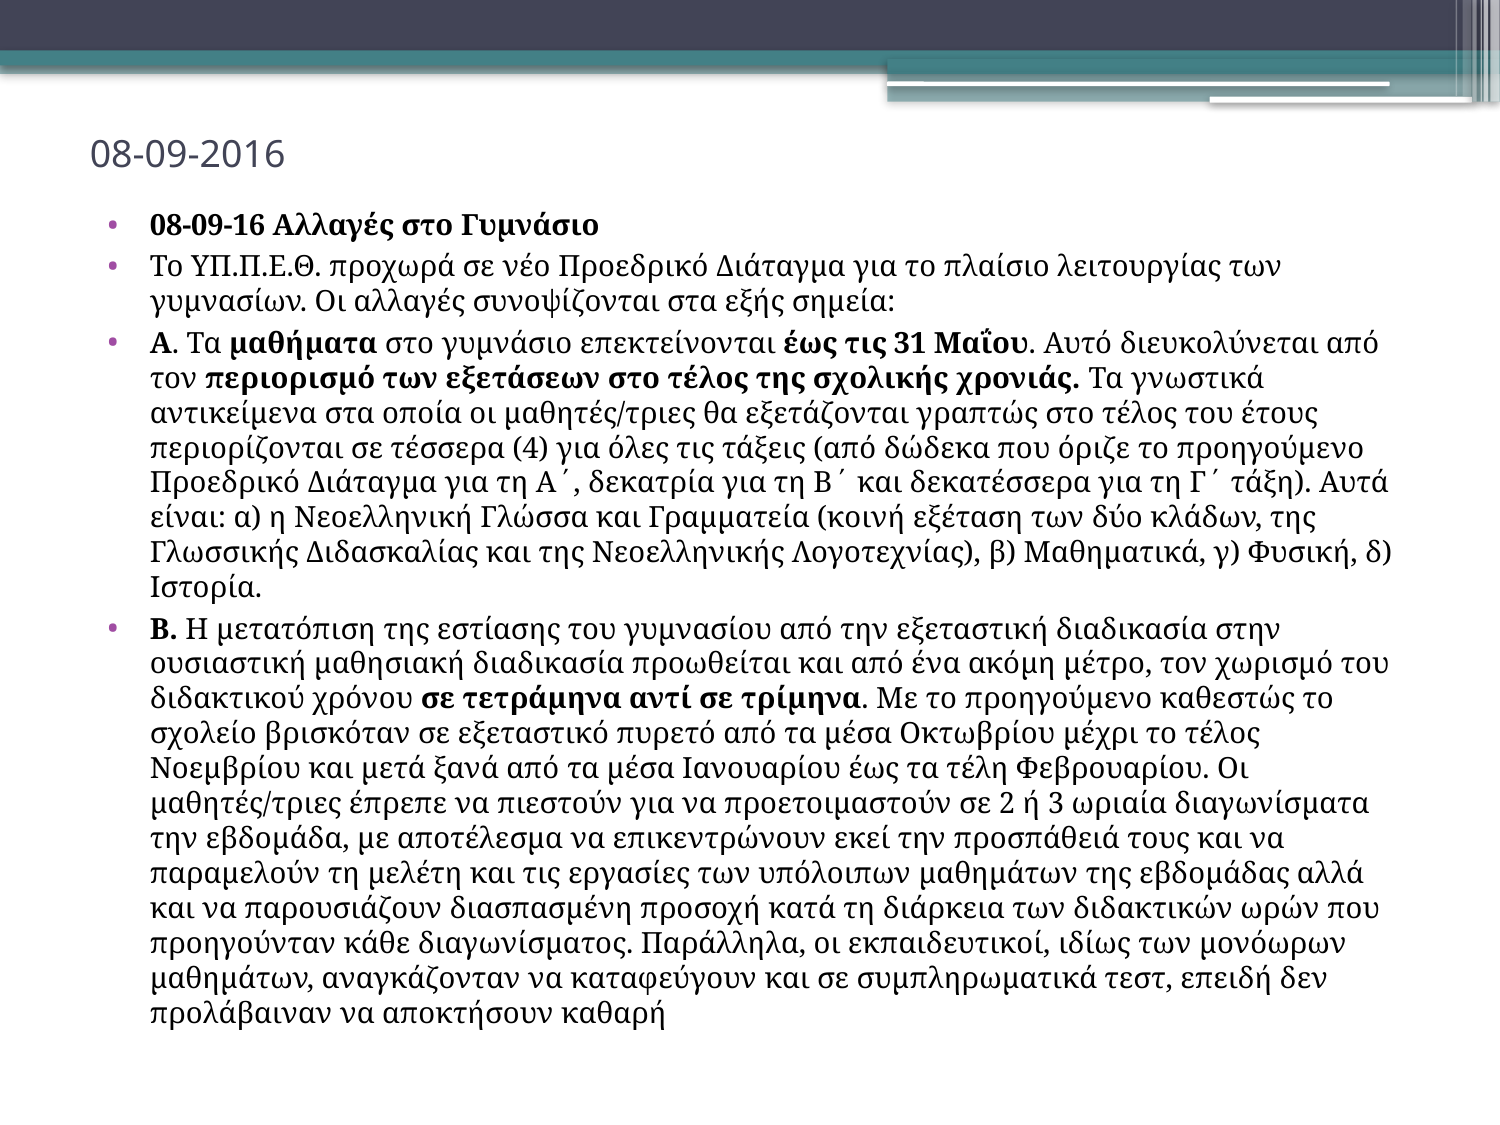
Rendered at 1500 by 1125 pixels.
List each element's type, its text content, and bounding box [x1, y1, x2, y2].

list 08-09-16 Αλλαγές στο Γυμνάσιο Το ΥΠ.Π.Ε.Θ. προχωρά σε νέο Προεδρικό Διάταγμα για το πλαίσιο λειτουργίας των γυμνασίων. Οι αλλαγές συνοψίζονται στα εξής σημεία: Α. Τα μαθήματα στο γυμνάσιο επεκτείνονται έως τις 31 Μαΐου. Αυτό διευκολύνεται από τον περιορισμό των εξετάσεων στο τέλος της σχολικής χρονιάς. Τα γνωστικά αντικείμενα στα οποία οι μαθητές/τριες θα εξετάζονται γραπτώς στο τέλος του έτους περιορίζονται σε τέσσερα (4) για όλες τις τάξεις (από δώδεκα που όριζε το προηγούμενο Προεδρικό Διάταγμα για τη Α΄, δεκατρία για τη Β΄ και δεκατέσσερα για τη Γ΄ τάξη). Αυτά είναι: α) η Νεοελληνική Γλώσσα και Γραμματεία (κοινή εξέταση των δύο κλάδων, της Γλωσσικής Διδασκαλίας και της Νεοελληνικής Λογοτεχνίας), β) Μαθηματικά, γ) Φυσική, δ) Ιστορία. Β. Η μετατόπιση της εστίασης του γυμνασίου από την εξεταστική διαδικασία στην ουσιαστική μαθησιακή διαδικασία προωθείται και από ένα ακόμη μέτρο, τον χωρισμό του διδακτικού χρόνου σε τετράμηνα αντί σε τρίμηνα. Με το προηγούμενο καθεστώς το σχολείο βρισκόταν σε εξεταστικό πυρετό από τα μέσα Οκτωβρίου μέχρι το τέλος Νοεμβρίου και μετά ξανά από τα μέσα Ιανουαρίου έως τα τέλη Φεβρουαρίου. Οι μαθητές/τριες έπρεπε να πιεστούν για να προετοιμαστούν σε 2 ή 3 ωριαία διαγωνίσματα την εβδομάδα, με αποτέλεσμα να επικεντρώνουν εκεί την προσπάθειά τους και να παραμελούν τη μελέτη και τις εργασίες των υπόλοιπων μαθημάτων της εβδομάδας αλλά και να παρουσιάζουν διασπασμένη προσοχή κατά τη διάρκεια των διδακτικών ωρών που προηγούνταν κάθε διαγωνίσματος. Παράλληλα, οι εκπαιδευτικοί, ιδίως των μονόωρων μαθημάτων, αναγκάζονταν να καταφεύγουν και σε συμπληρωματικά τεστ, επειδή δεν προλάβαιναν να αποκτήσουν καθαρή [75, 199, 1425, 1079]
title 08-09-2016 [75, 105, 1425, 199]
